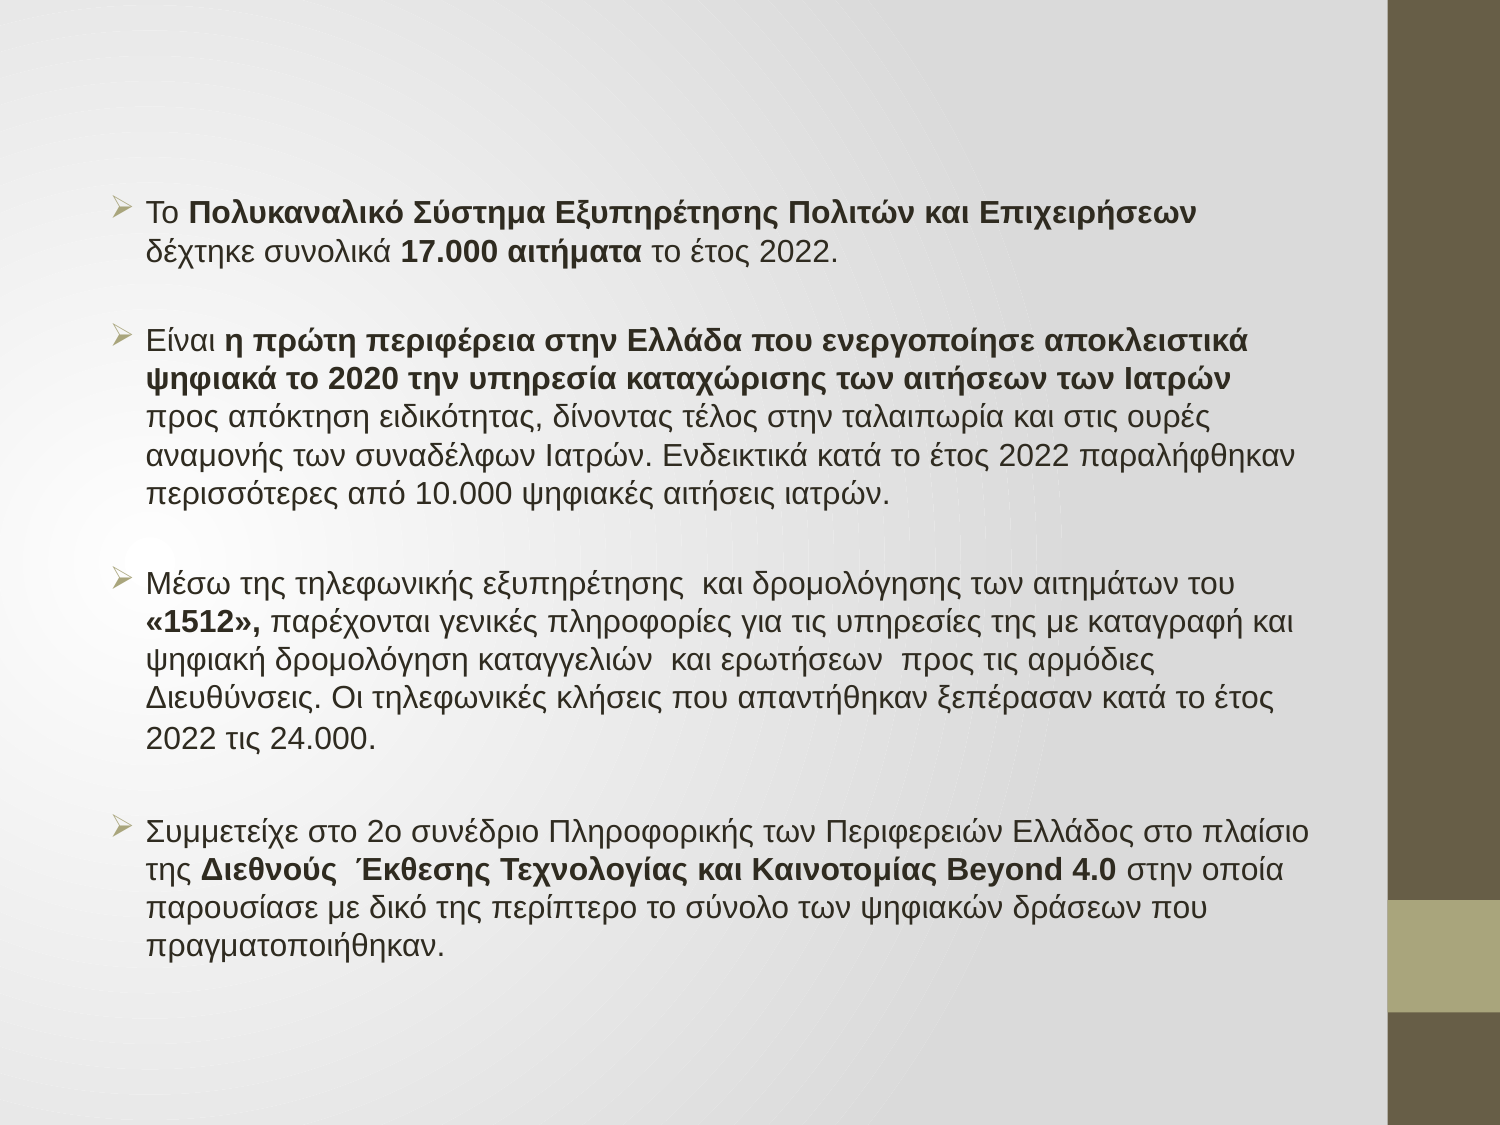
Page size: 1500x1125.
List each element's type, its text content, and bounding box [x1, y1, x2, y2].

list Το Πολυκαναλικό Σύστημα Εξυπηρέτησης Πολιτών και Επιχειρήσεων δέχτηκε συνολικά 17.000 αιτήματα το έτος 2022. Είναι η πρώτη περιφέρεια στην Ελλάδα που ενεργοποίησε αποκλειστικά ψηφιακά το 2020 την υπηρεσία καταχώρισης των αιτήσεων των Ιατρών προς απόκτηση ειδικότητας, δίνοντας τέλος στην ταλαιπωρία και στις ουρές αναμονής των συναδέλφων Ιατρών. Ενδεικτικά κατά το έτος 2022 παραλήφθηκαν περισσότερες από 10.000 ψηφιακές αιτήσεις ιατρών. Μέσω της τηλεφωνικής εξυπηρέτησης και δρομολόγησης των αιτημάτων του «1512», παρέχονται γενικές πληροφορίες για τις υπηρεσίες της με καταγραφή και ψηφιακή δρομολόγηση καταγγελιών και ερωτήσεων προς τις αρμόδιες Διευθύνσεις. Οι τηλεφωνικές κλήσεις που απαντήθηκαν ξεπέρασαν κατά το έτος 2022 τις 24.000. Συμμετείχε στο 2ο συνέδριο Πληροφορικής των Περιφερειών Ελλάδος στο πλαίσιο της Διεθνούς Έκθεσης Τεχνολογίας και Καινοτομίας Beyond 4.0 στην οποία παρουσίασε με δικό της περίπτερο το σύνολο των ψηφιακών δράσεων που πραγματοποιήθηκαν. [76, 184, 1327, 972]
